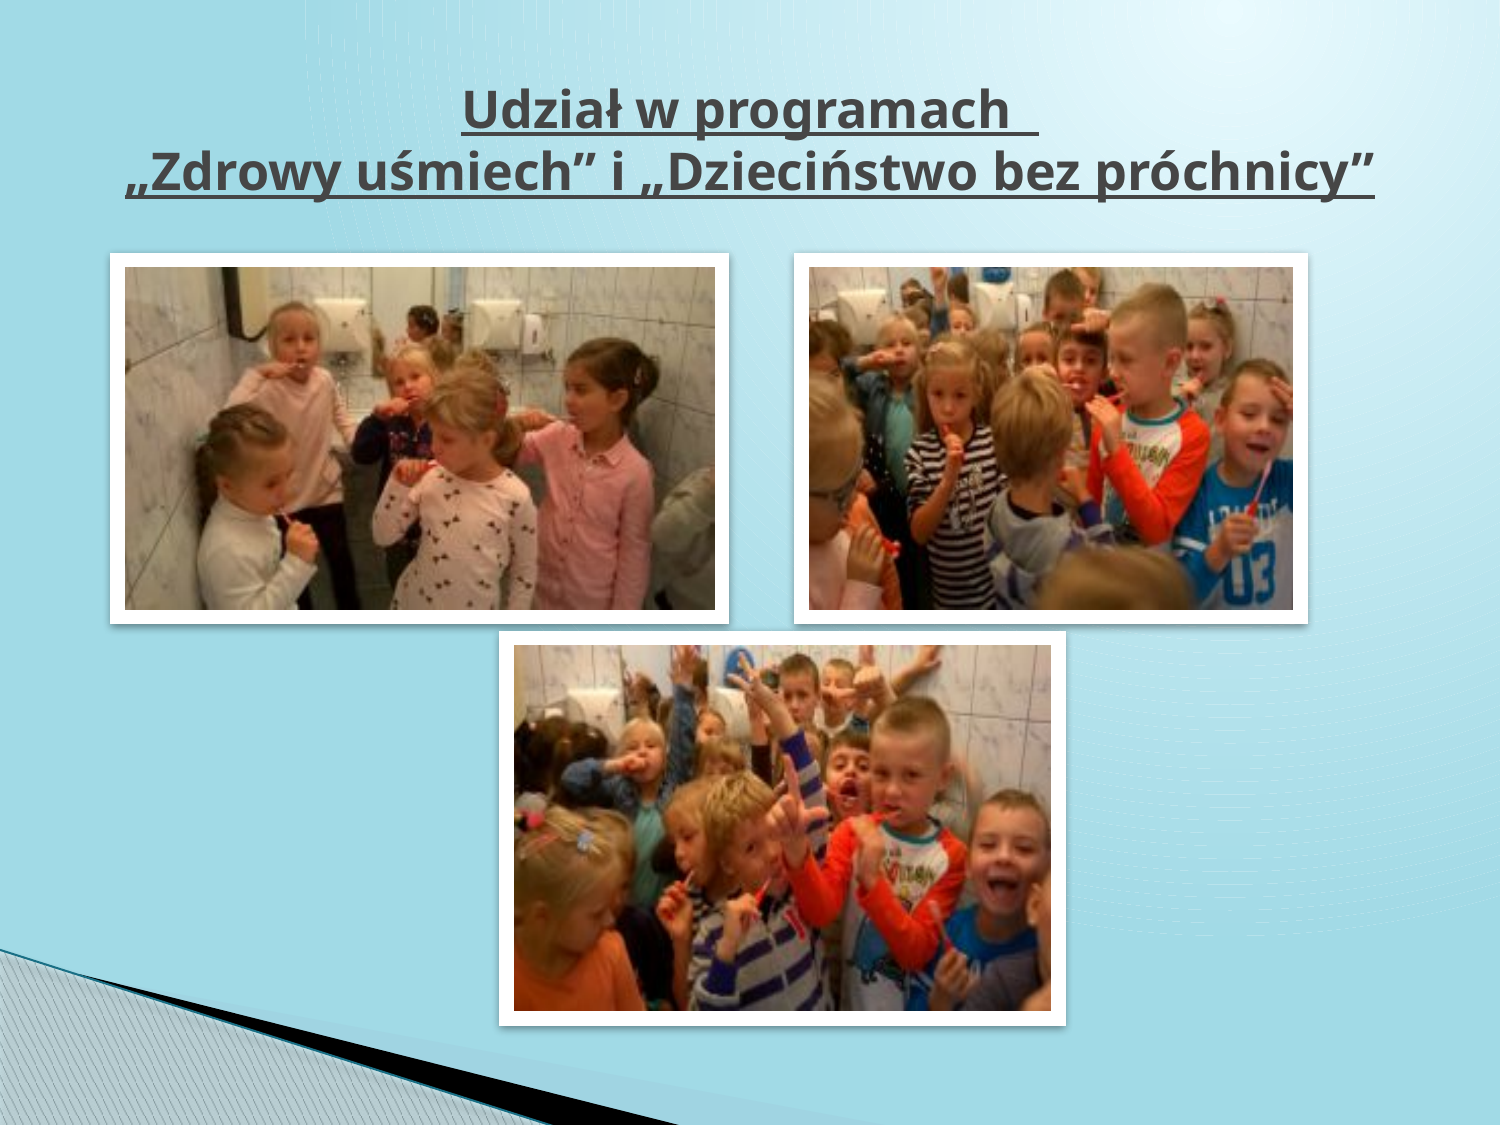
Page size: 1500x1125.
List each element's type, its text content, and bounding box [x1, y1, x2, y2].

picture [124, 266, 715, 610]
title Udział w programach „Zdrowy uśmiech” i „Dzieciństwo bez próchnicy” [75, 45, 1425, 233]
picture [808, 266, 1294, 610]
picture [513, 644, 1052, 1012]
